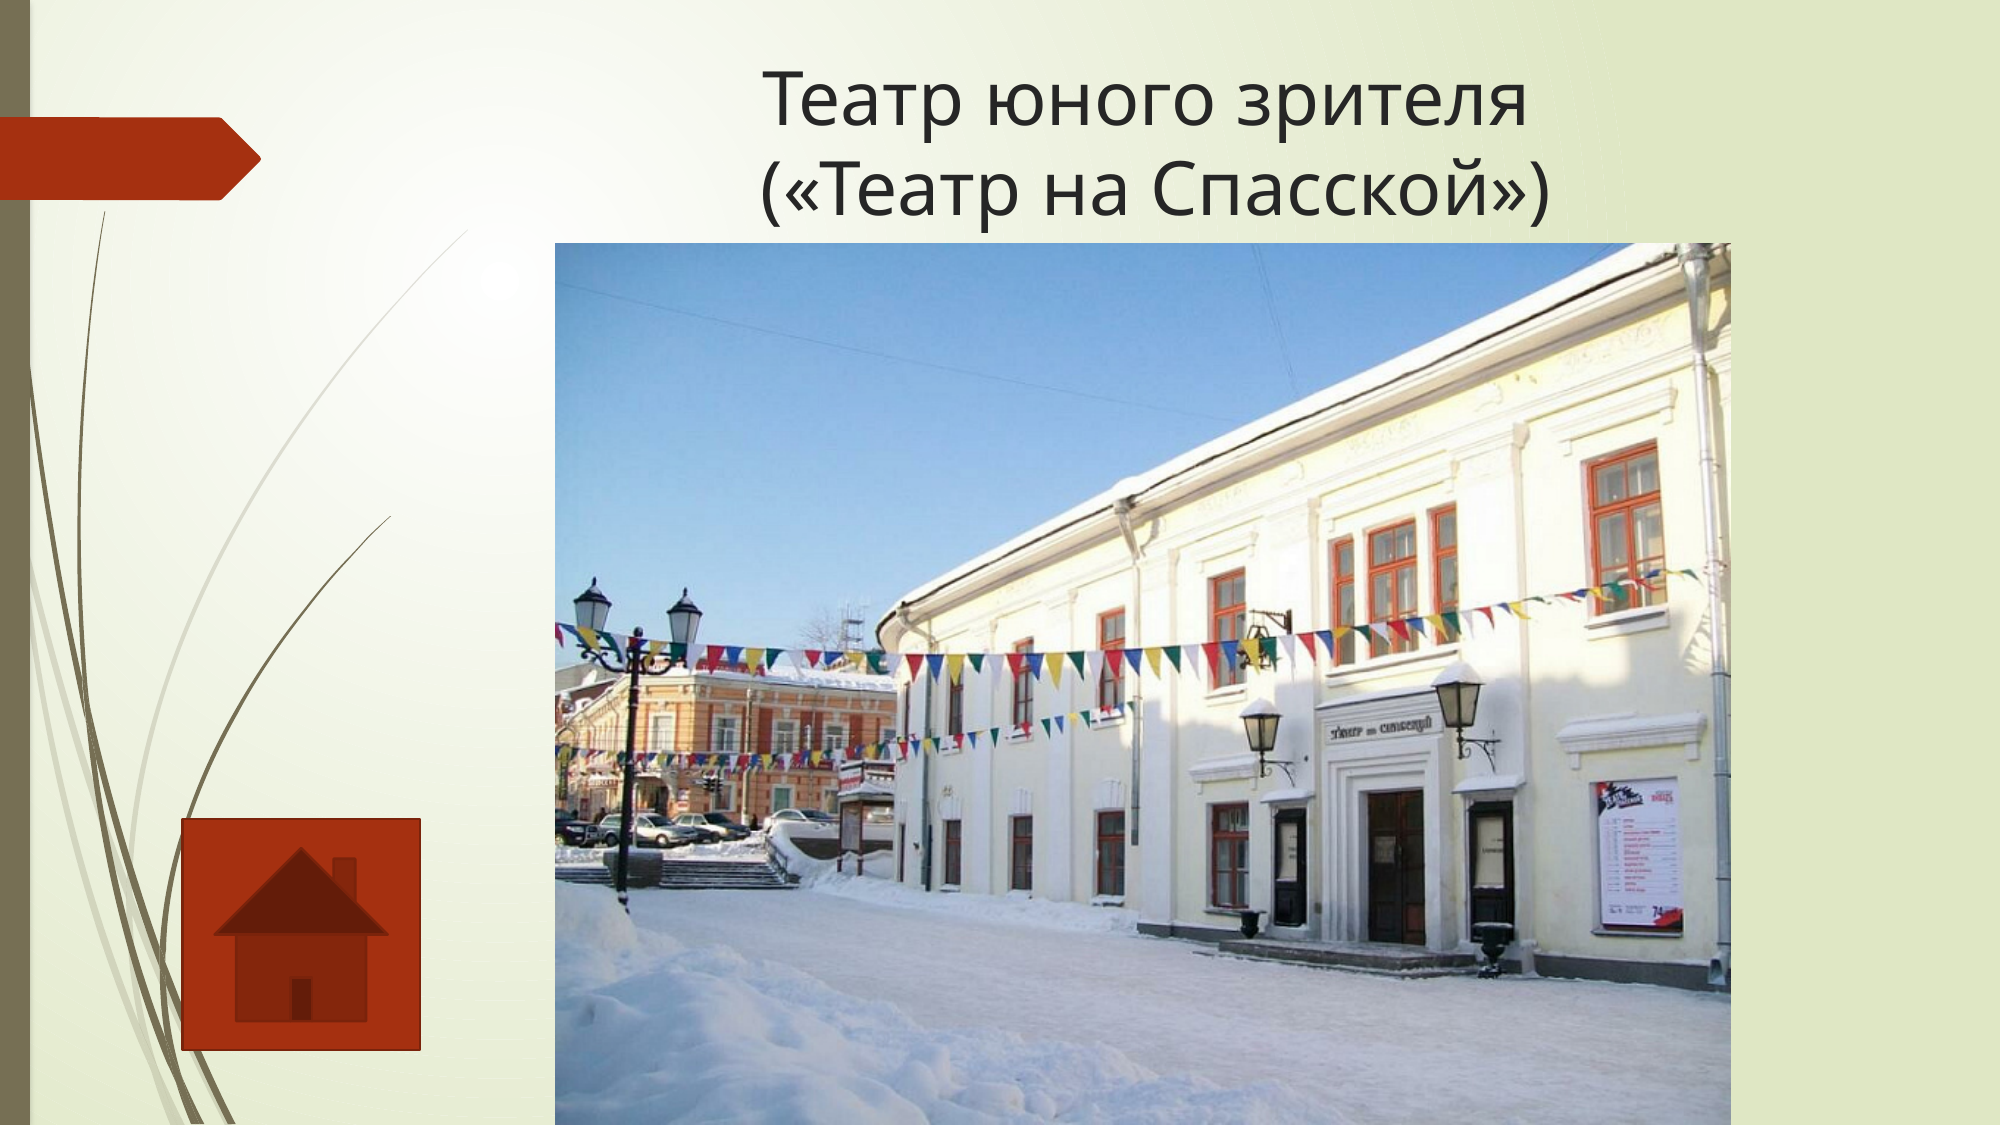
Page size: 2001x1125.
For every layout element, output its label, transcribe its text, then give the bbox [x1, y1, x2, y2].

title Театр юного зрителя («Театр на Спасской») [425, 42, 1888, 253]
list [555, 243, 1731, 1125]
text_box [181, 818, 421, 1051]
